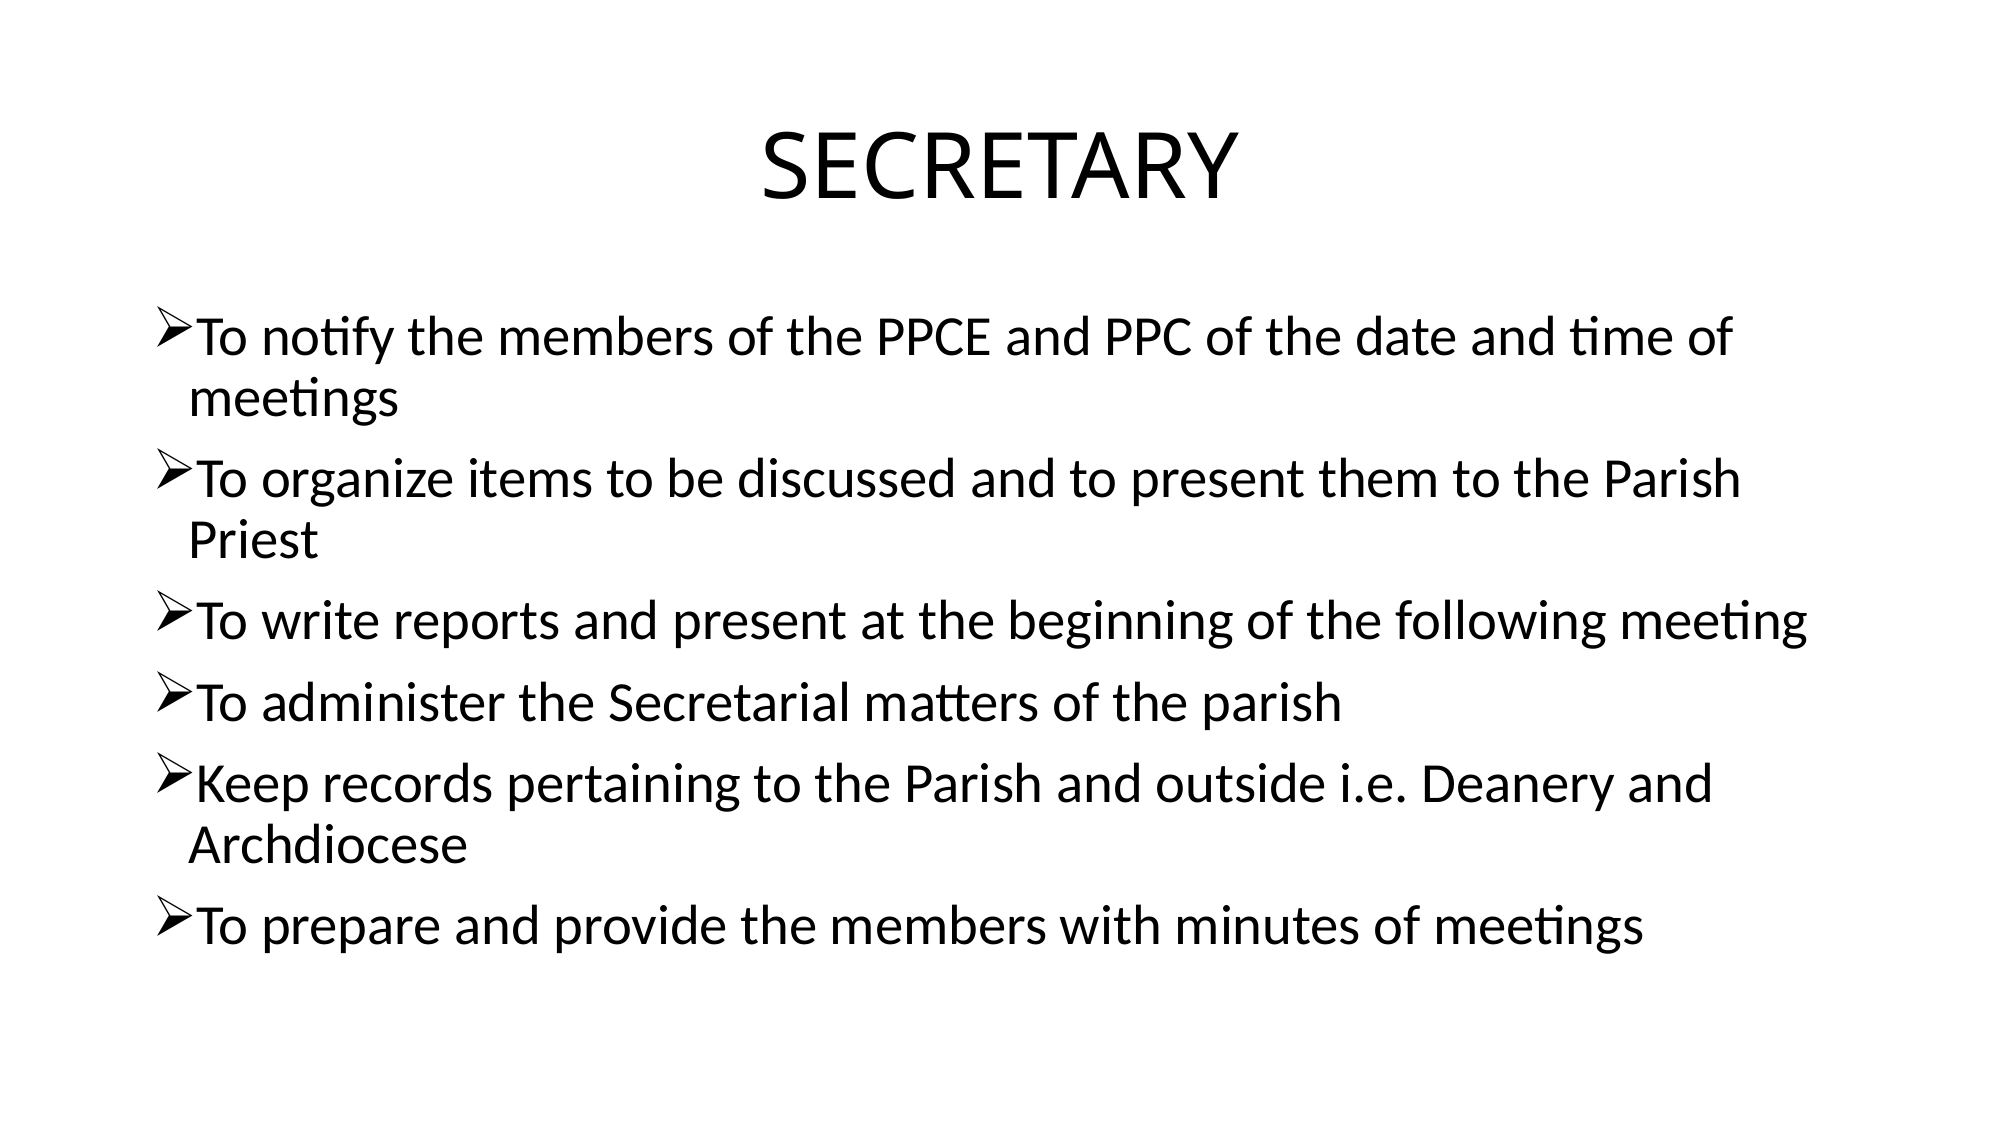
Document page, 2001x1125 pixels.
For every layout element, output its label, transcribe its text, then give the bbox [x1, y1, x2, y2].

title SECRETARY [137, 59, 1863, 278]
list To notify the members of the PPCE and PPC of the date and time of meetings To organize items to be discussed and to present them to the Parish Priest To write reports and present at the beginning of the following meeting To administer the Secretarial matters of the parish Keep records pertaining to the Parish and outside i.e. Deanery and Archdiocese To prepare and provide the members with minutes of meetings [137, 299, 1863, 1014]
